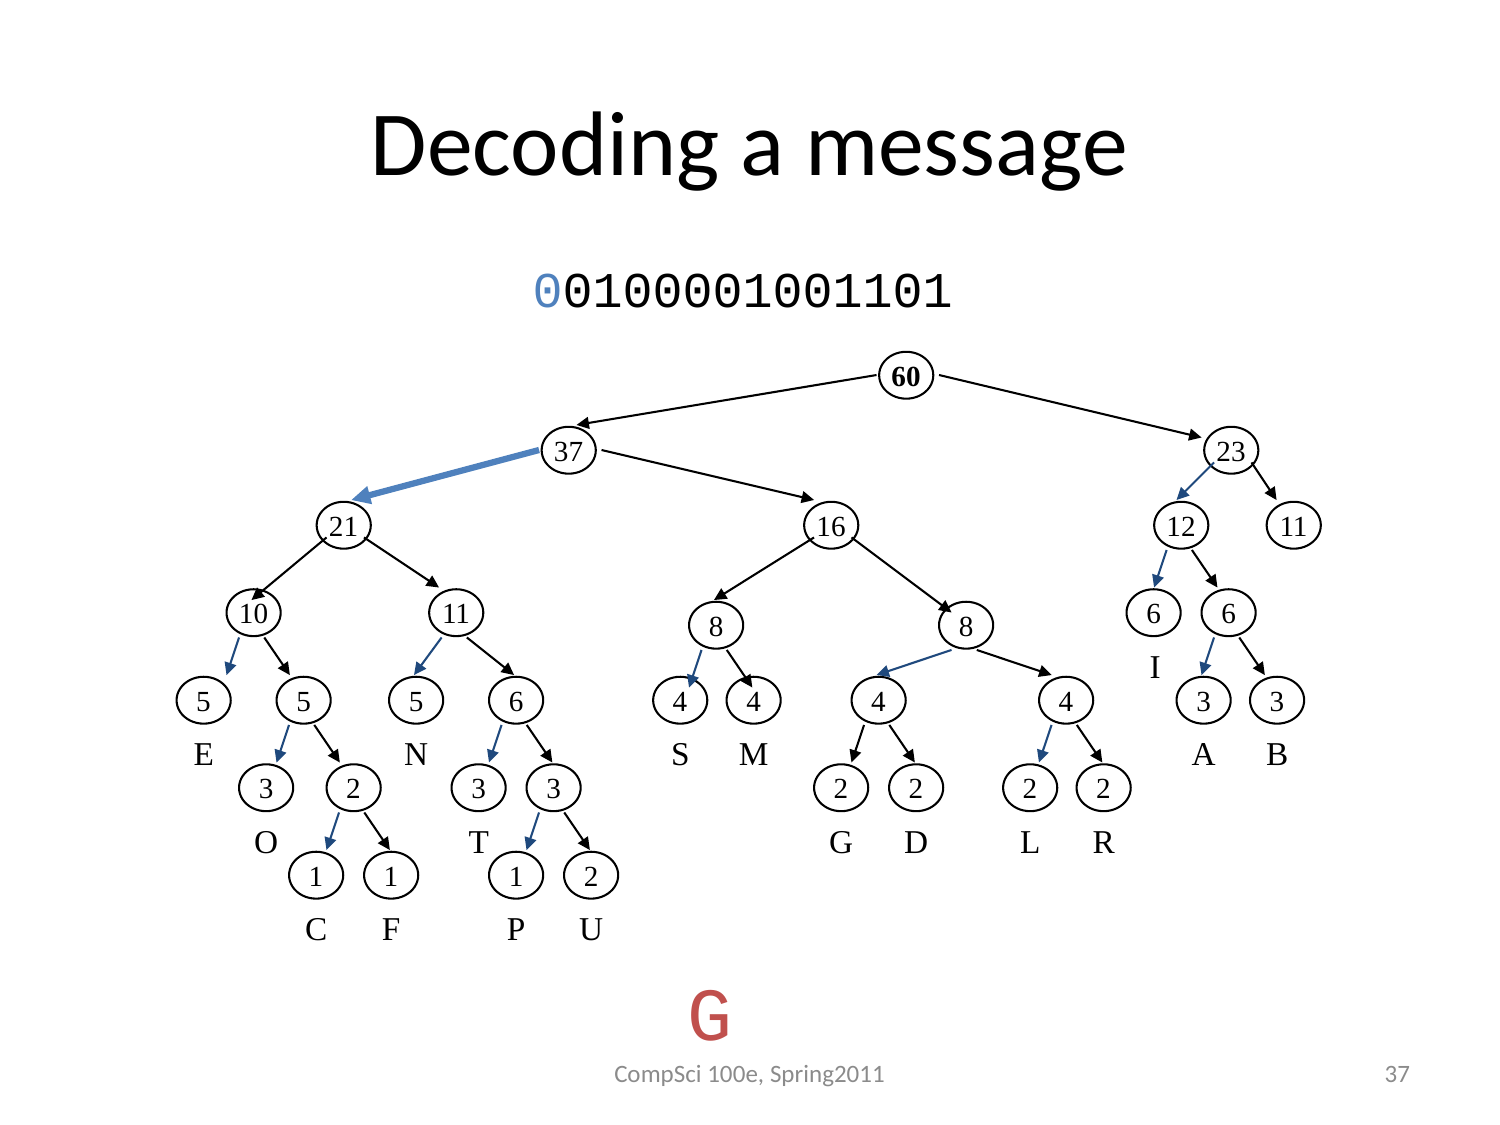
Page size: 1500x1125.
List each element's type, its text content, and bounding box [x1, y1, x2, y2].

text_box [1244, 646, 1265, 673]
text_box [895, 734, 915, 760]
text_box [269, 646, 290, 673]
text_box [851, 674, 906, 726]
text_box [1197, 559, 1218, 585]
text_box [878, 655, 935, 673]
text_box [579, 375, 871, 423]
text_box [1263, 480, 1277, 498]
text_box [715, 548, 796, 598]
footer CompSci 100e, Spring2011 [512, 1042, 988, 1103]
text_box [176, 674, 231, 781]
text_box [274, 734, 287, 760]
text_box [369, 821, 390, 848]
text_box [313, 499, 374, 551]
text_box [324, 821, 337, 848]
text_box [1176, 674, 1231, 781]
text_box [223, 587, 284, 638]
text_box [940, 375, 1196, 441]
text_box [688, 599, 744, 651]
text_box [801, 499, 862, 551]
text_box [1199, 646, 1212, 673]
text_box [477, 646, 514, 673]
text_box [726, 674, 781, 781]
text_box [1263, 499, 1324, 606]
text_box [288, 849, 344, 956]
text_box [1076, 762, 1131, 868]
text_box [888, 762, 944, 868]
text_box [426, 587, 487, 638]
text_box [1152, 559, 1164, 585]
text_box [849, 734, 862, 760]
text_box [488, 674, 544, 726]
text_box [652, 674, 708, 781]
text_box 00100001001101 [525, 249, 1150, 325]
text_box [377, 545, 438, 586]
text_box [1201, 424, 1262, 476]
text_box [1002, 762, 1058, 868]
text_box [563, 849, 619, 956]
text_box [1037, 734, 1049, 760]
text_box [451, 762, 506, 868]
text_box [276, 674, 331, 726]
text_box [538, 424, 599, 476]
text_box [326, 762, 381, 813]
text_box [1249, 674, 1305, 781]
text_box [602, 450, 812, 499]
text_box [526, 762, 581, 813]
text_box [569, 821, 590, 848]
text_box G [672, 958, 748, 1042]
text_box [1201, 587, 1256, 638]
text_box [224, 646, 237, 674]
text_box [938, 599, 994, 651]
text_box [1177, 479, 1197, 498]
slide_number 37 [1074, 1042, 1425, 1103]
text_box [995, 656, 1050, 674]
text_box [488, 849, 544, 956]
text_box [238, 762, 294, 868]
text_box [363, 849, 419, 956]
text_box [813, 762, 869, 868]
title Decoding a message [75, 45, 1425, 233]
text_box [1151, 499, 1212, 551]
text_box [1082, 734, 1102, 760]
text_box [1038, 674, 1094, 726]
text_box [320, 734, 340, 760]
text_box [487, 734, 499, 760]
text_box [414, 646, 436, 673]
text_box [1126, 587, 1181, 693]
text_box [876, 349, 937, 401]
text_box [388, 674, 444, 781]
text_box [532, 734, 553, 760]
text_box [353, 451, 533, 498]
text_box [524, 821, 537, 848]
